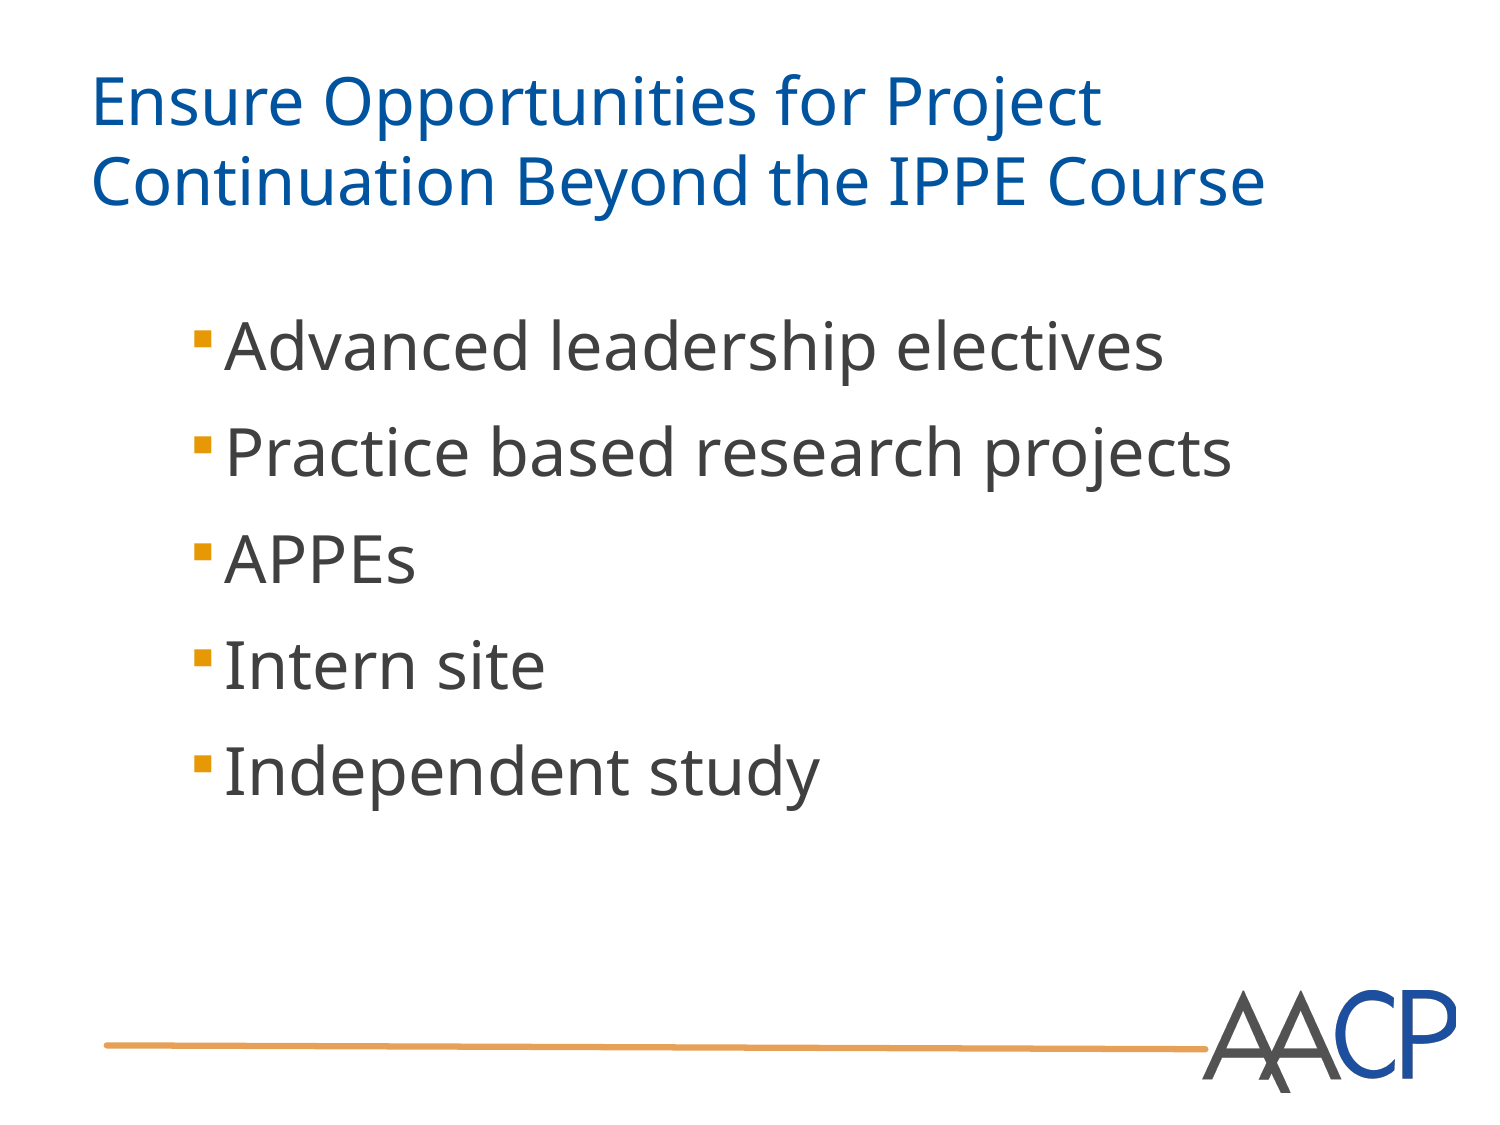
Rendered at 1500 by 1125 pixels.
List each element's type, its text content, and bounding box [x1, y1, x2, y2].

title Ensure Opportunities for Project Continuation Beyond the IPPE Course [75, 45, 1425, 233]
picture [1202, 990, 1456, 1093]
list Advanced leadership electives Practice based research projects APPEs Intern site Independent study [153, 262, 1425, 1005]
